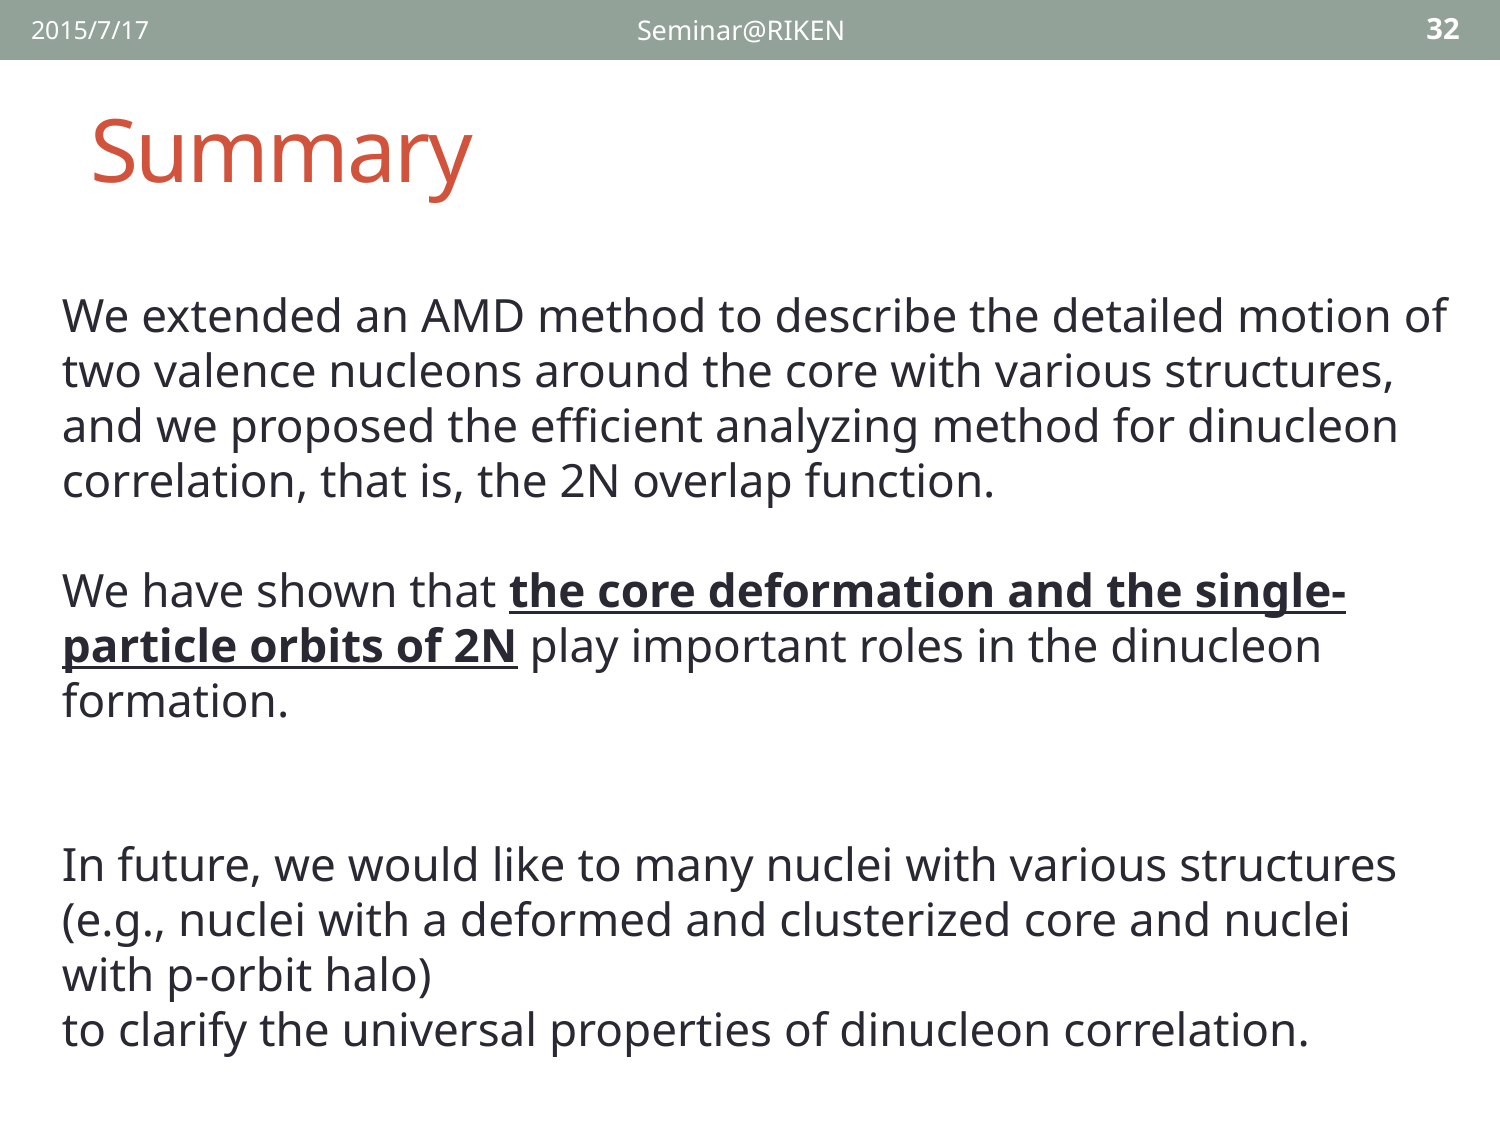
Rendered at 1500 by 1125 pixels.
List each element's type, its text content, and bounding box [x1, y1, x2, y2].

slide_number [15, 3, 213, 57]
title Summary [75, 66, 1425, 229]
footer Seminar@RIKEN [301, 3, 1182, 57]
text_box We extended an AMD method to describe the detailed motion of two valence nucleons around the core with various structures, and we proposed the efficient analyzing method for dinucleon correlation, that is, the 2N overlap function. We have shown that the core deformation and the single-particle orbits of 2N play important roles in the dinucleon formation. In future, we would like to many nuclei with various structures (e.g., nuclei with a deformed and clusterized core and nuclei with p-orbit halo) to clarify the universal properties of dinucleon correlation. [47, 278, 1465, 1064]
slide_number 32 [1411, 3, 1479, 57]
